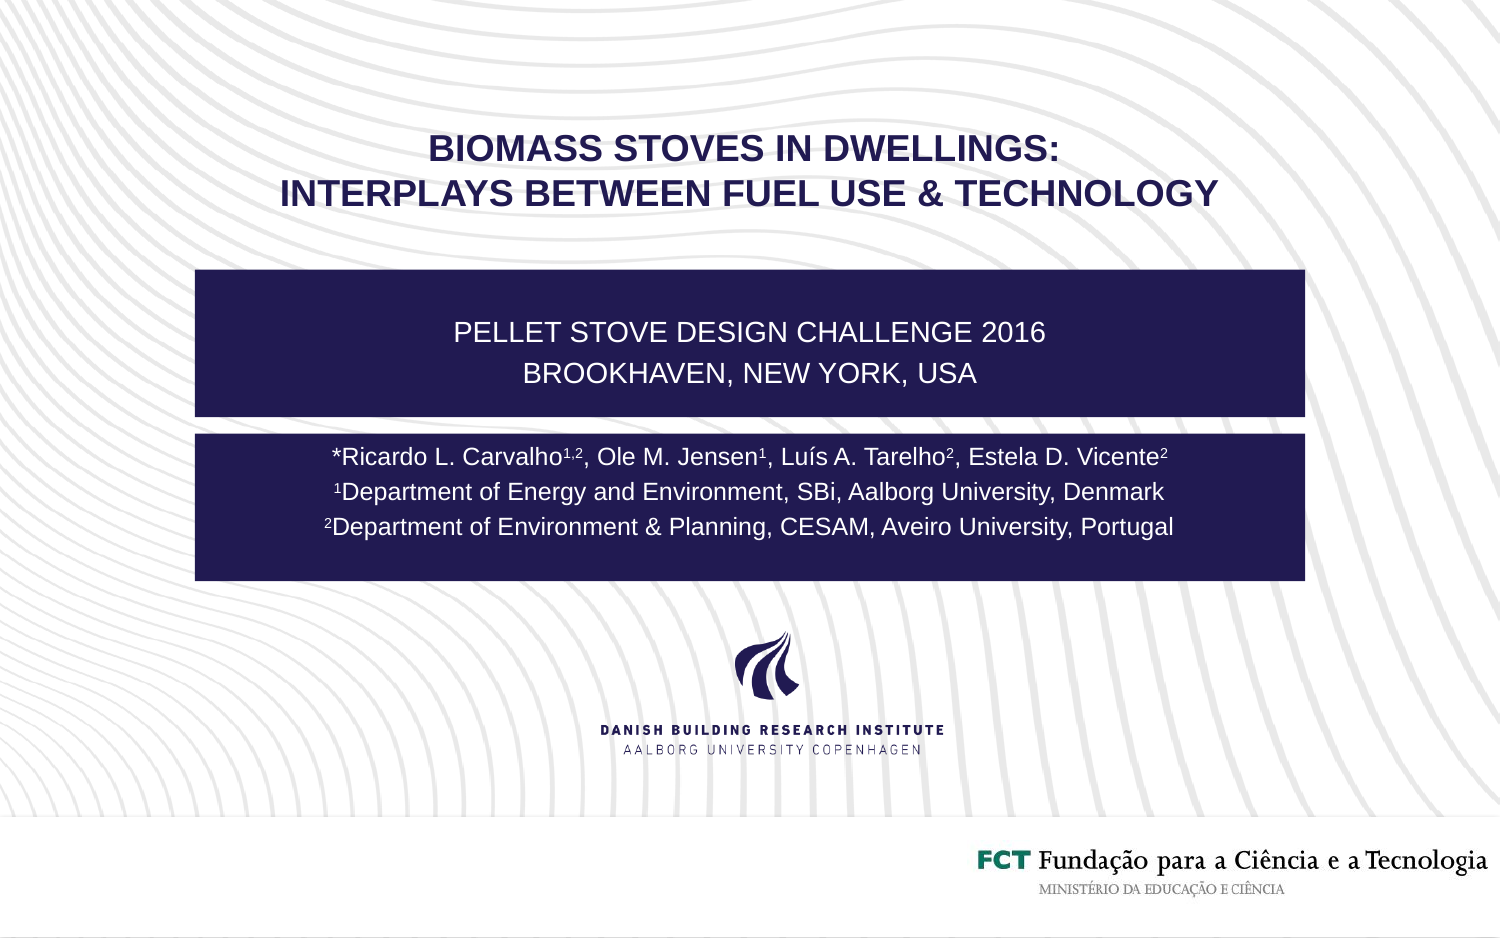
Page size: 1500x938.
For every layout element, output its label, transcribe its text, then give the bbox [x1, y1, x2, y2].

picture [600, 631, 946, 757]
text_box [0, 816, 1500, 938]
subtitle pellet stove design challenge 2016 brookhaven, new york, usa [194, 306, 1306, 402]
list *Ricardo L. Carvalho1,2, Ole M. Jensen1, Luís A. Tarelho2, Estela D. Vicente2 1Department of Energy and Environment, SBi, Aalborg University, Denmark 2Department of Environment & Planning, CESAM, Aveiro University, Portugal [183, 433, 1317, 585]
picture [967, 840, 1499, 906]
title Biomass stoves in dwellings: interplays between fuel use & technology [0, 68, 1500, 270]
